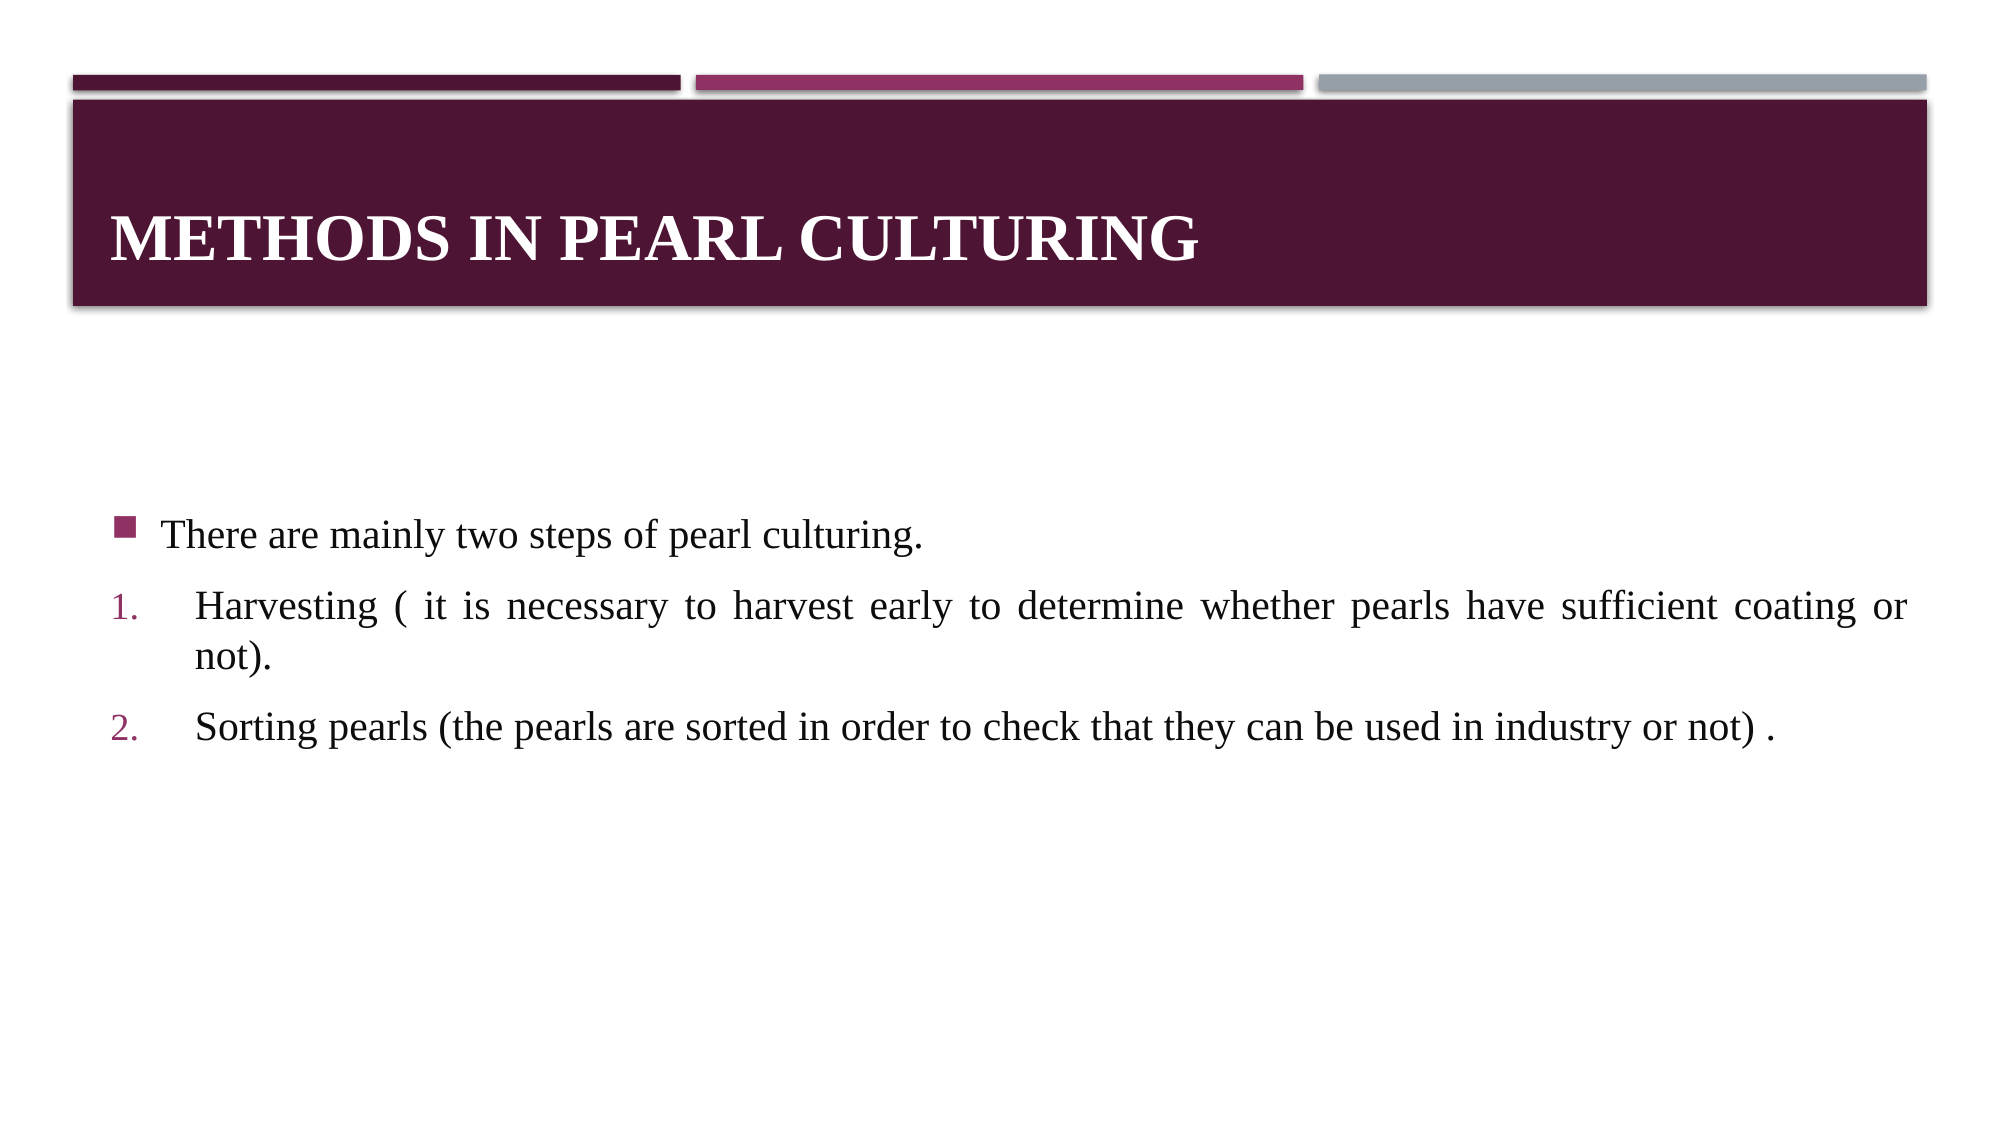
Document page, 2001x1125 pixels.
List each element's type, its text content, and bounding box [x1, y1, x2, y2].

title Methods in pearl culturing [95, 119, 1905, 282]
list There are mainly two steps of pearl culturing. Harvesting ( it is necessary to harvest early to determine whether pearls have sufficient coating or not). Sorting pearls (the pearls are sorted in order to check that they can be used in industry or not) . [95, 365, 1925, 962]
